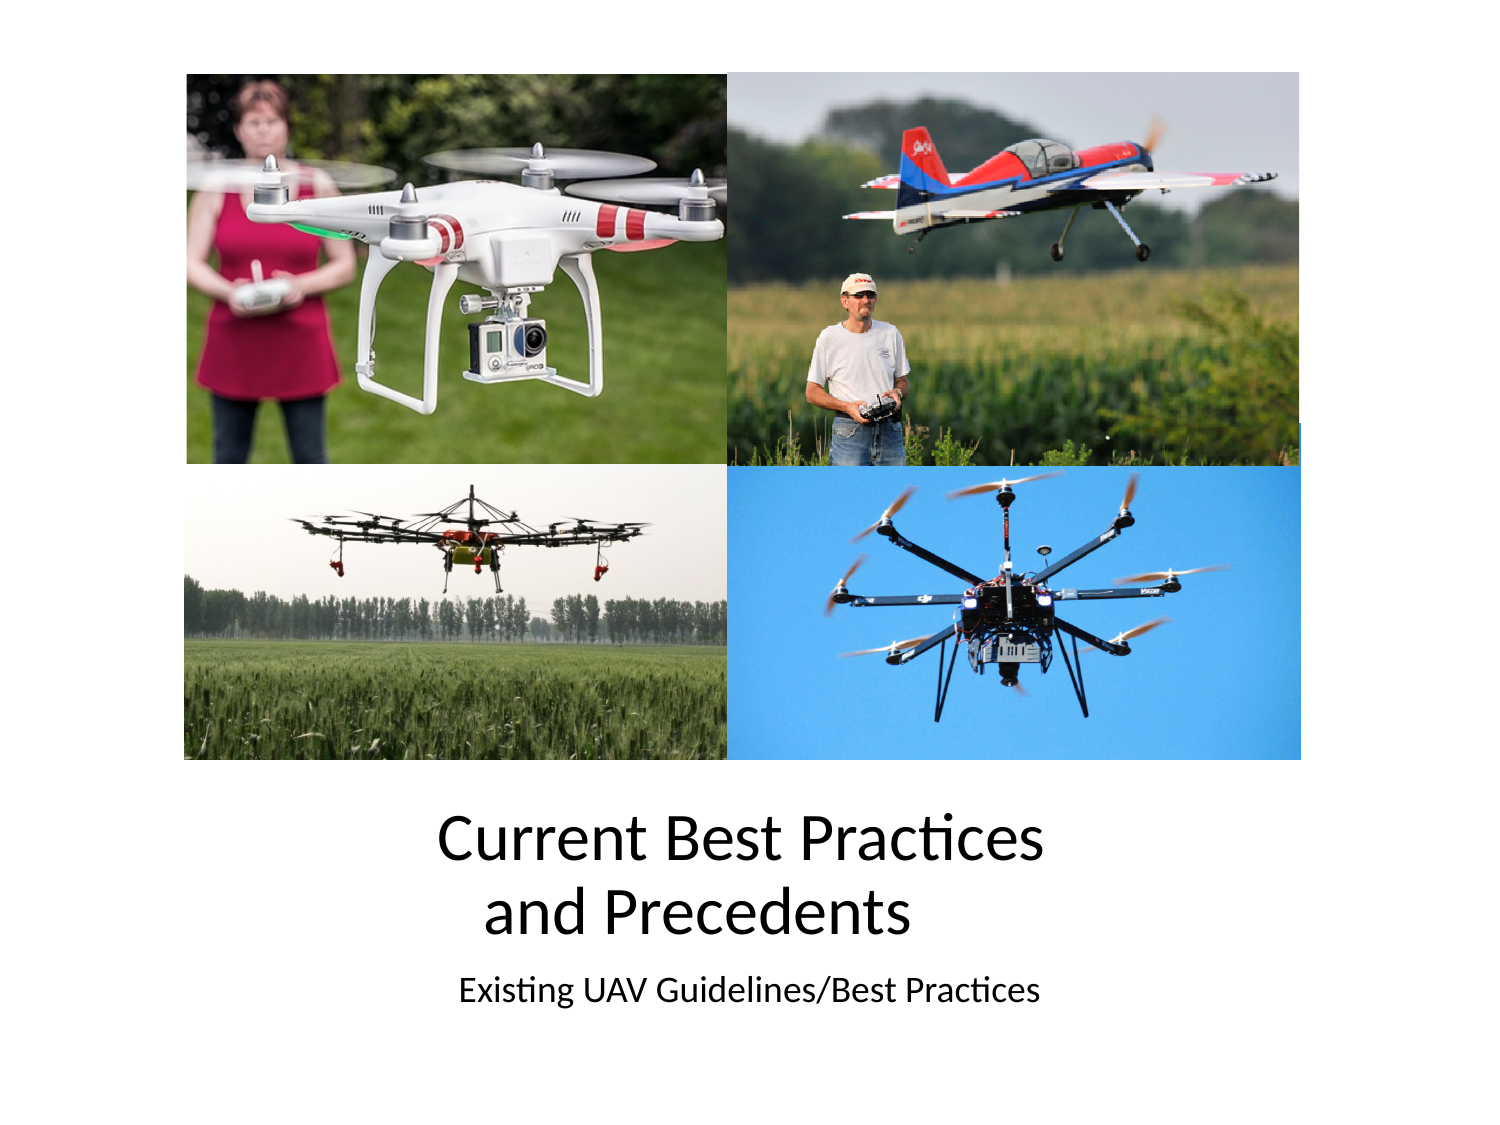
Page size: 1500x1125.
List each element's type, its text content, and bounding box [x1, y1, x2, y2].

picture [183, 72, 1301, 760]
title Current Best Practices and Precedents [146, 792, 1354, 957]
list Existing UAV Guidelines/Best Practices [146, 962, 1354, 1093]
